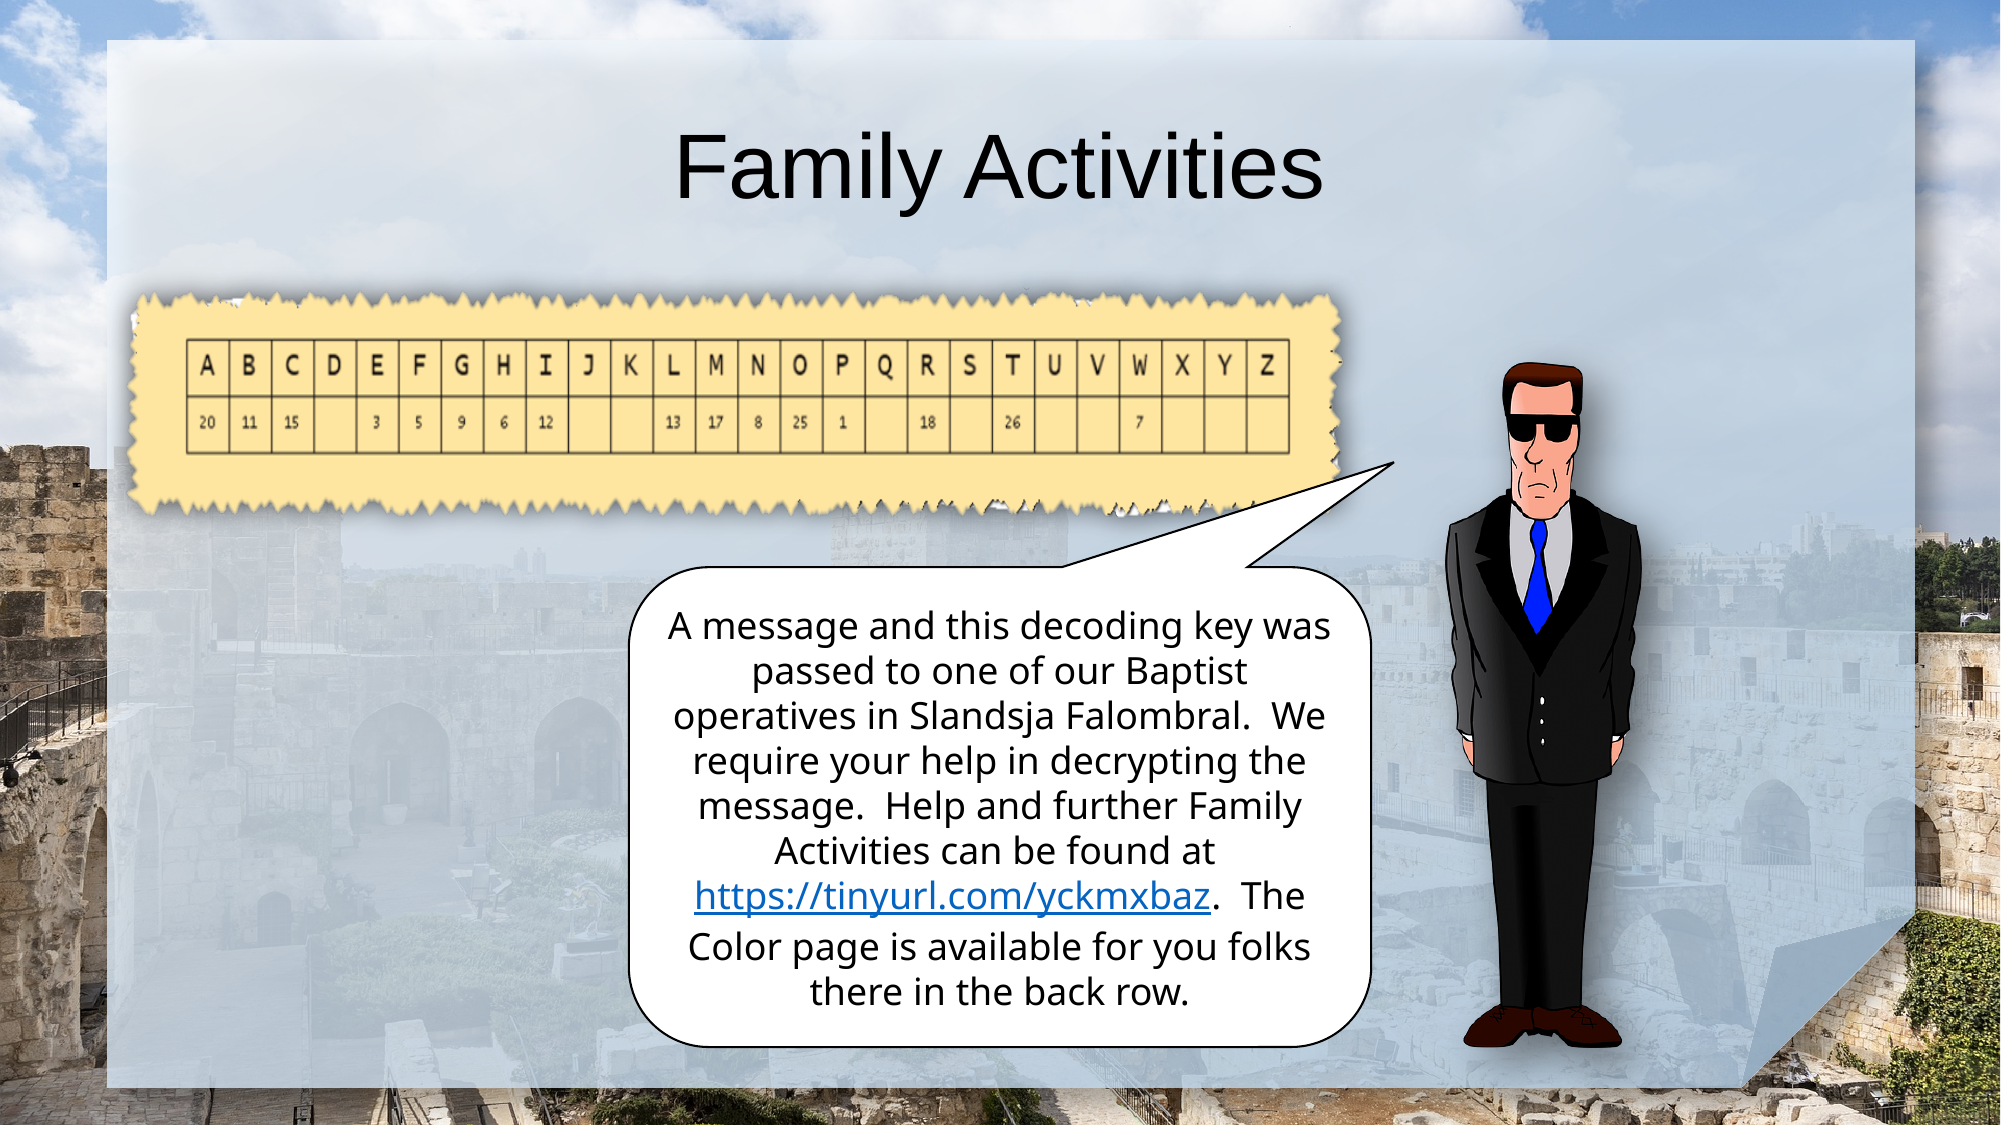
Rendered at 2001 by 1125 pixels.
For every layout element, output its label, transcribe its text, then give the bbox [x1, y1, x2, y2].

picture [0, 0, 2001, 1125]
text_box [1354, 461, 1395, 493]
text_box A message and this decoding key was passed to one of our Baptist operatives in Slandsja Falombral. We require your help in decrypting the message. Help and further Family Activities can be found at https://tinyurl.com/yckmxbaz. The Color page is available for you folks there in the back row. [627, 531, 1373, 1049]
title Family Activities [137, 59, 1863, 278]
